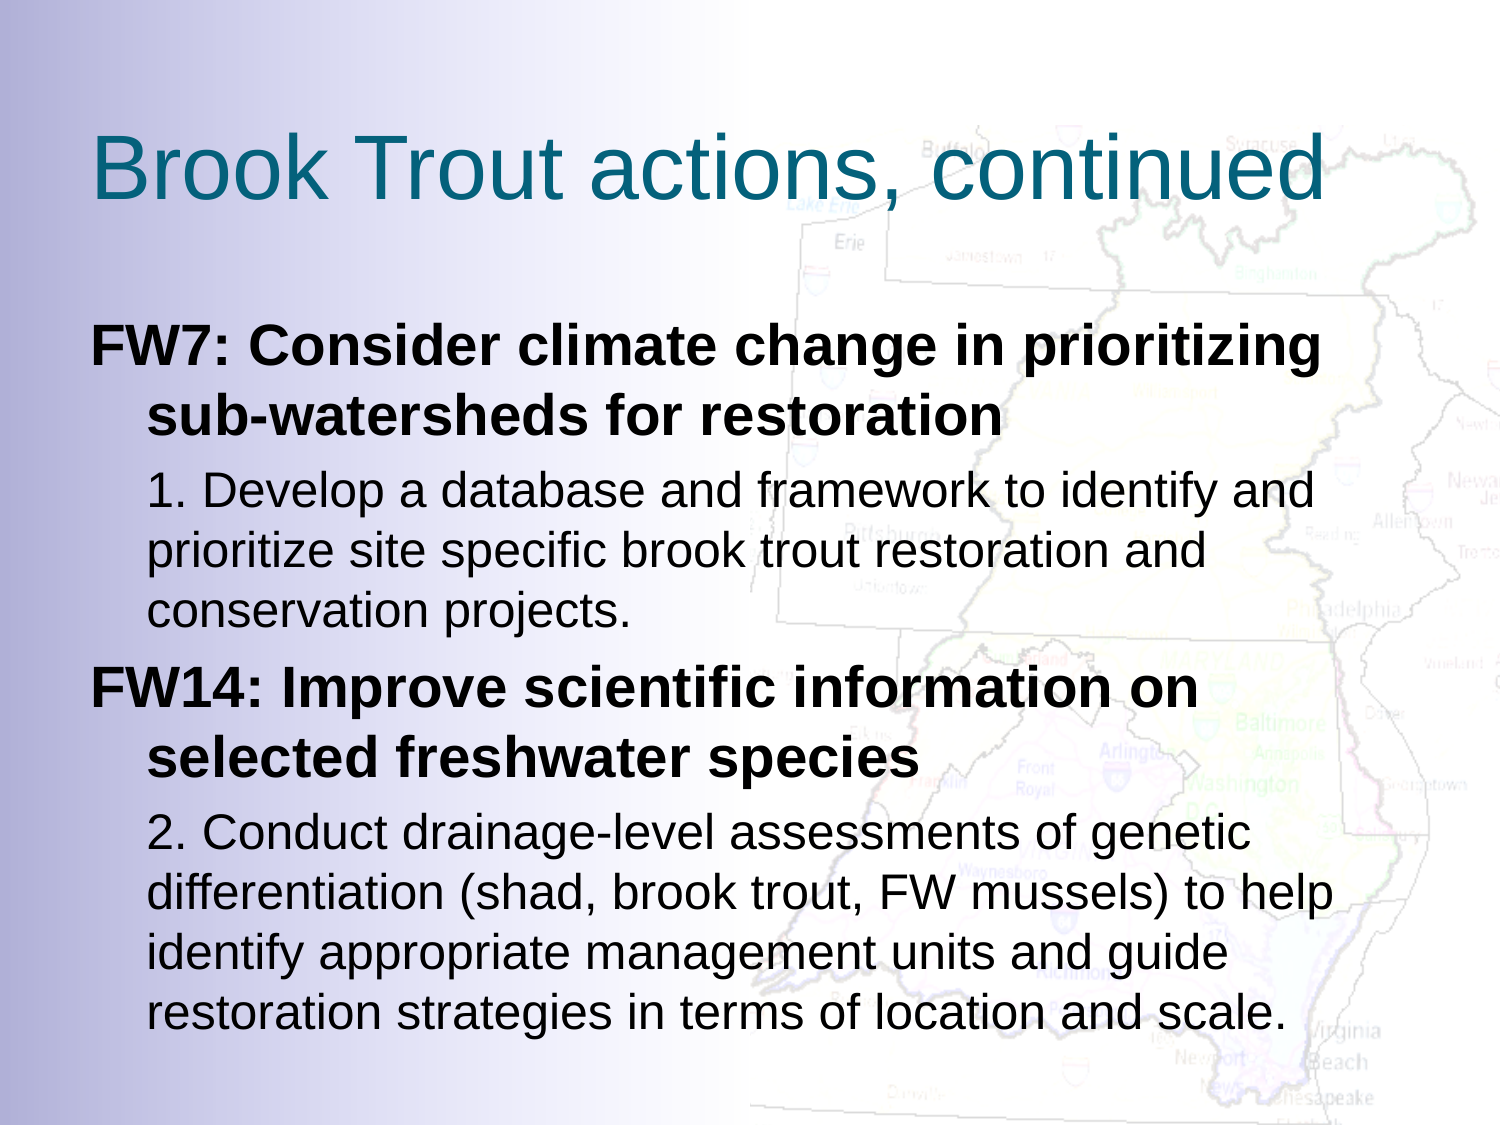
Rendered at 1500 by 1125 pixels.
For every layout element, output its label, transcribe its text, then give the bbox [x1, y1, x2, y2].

title Brook Trout actions, continued [74, 74, 1438, 301]
list FW7: Consider climate change in prioritizing sub-watersheds for restoration 1. Develop a database and framework to identify and prioritize site specific brook trout restoration and conservation projects. FW14: Improve scientific information on selected freshwater species 2. Conduct drainage-level assessments of genetic differentiation (shad, brook trout, FW mussels) to help identify appropriate management units and guide restoration strategies in terms of location and scale. [74, 299, 1426, 1076]
